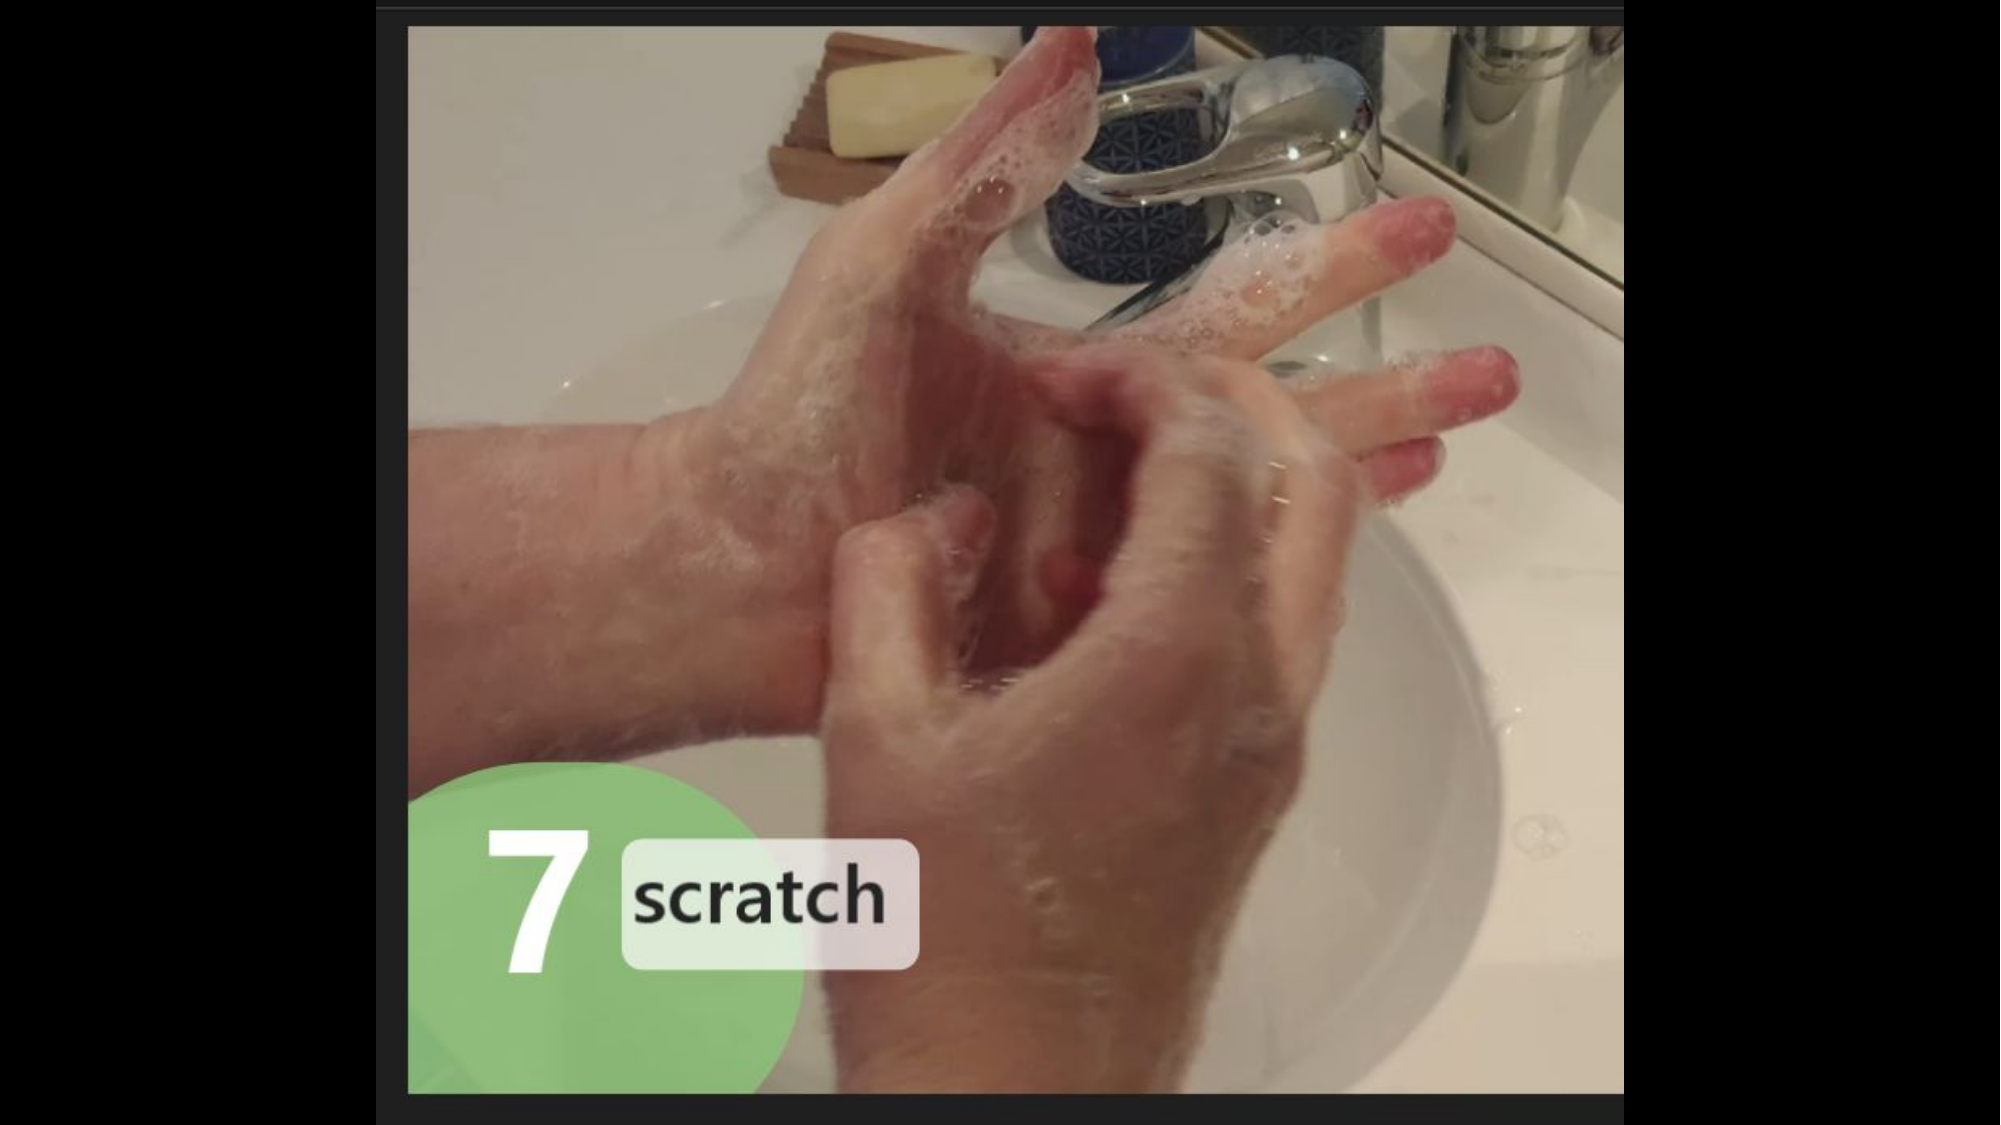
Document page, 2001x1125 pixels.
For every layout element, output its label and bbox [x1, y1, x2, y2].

picture [376, 0, 1624, 1125]
